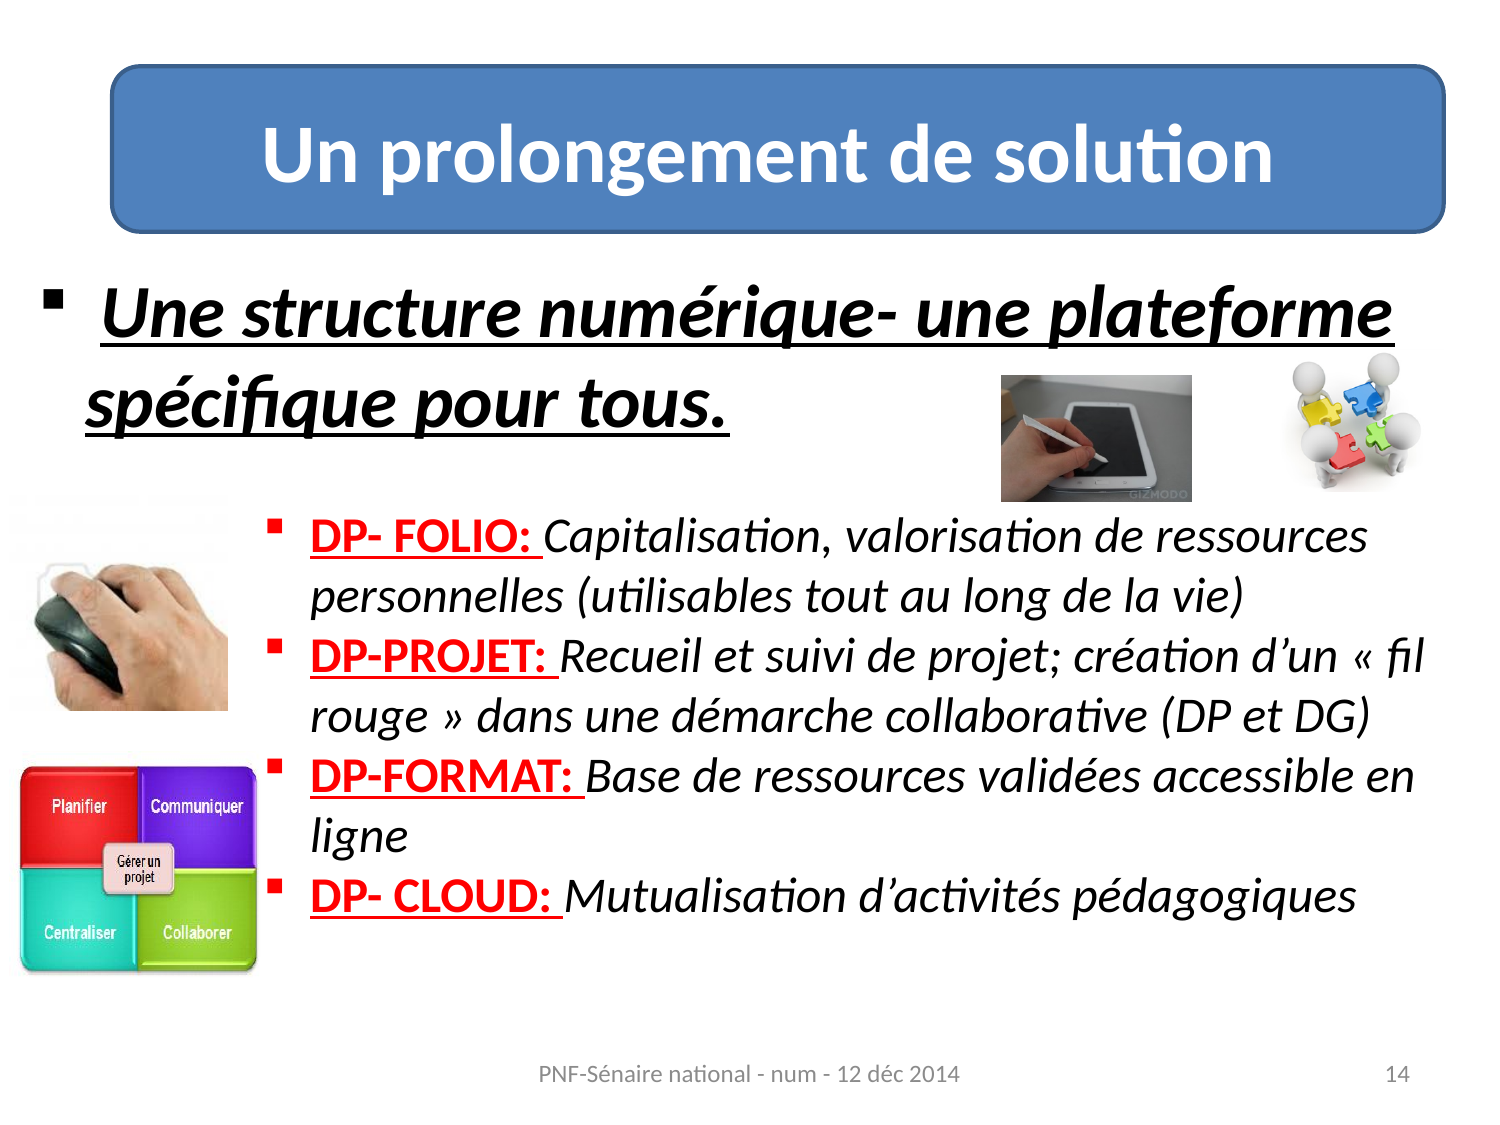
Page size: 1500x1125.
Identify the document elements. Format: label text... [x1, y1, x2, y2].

picture [1000, 375, 1192, 502]
text_box Une structure numérique- une plateforme spécifique pour tous. DP- FOLIO: Capitalisation, valorisation de ressources personnelles (utilisables tout au long de la vie) DP-PROJET: Recueil et suivi de projet; création d’un « fil rouge » dans une démarche collaborative (DP et DG) DP-FORMAT: Base de ressources validées accessible en ligne DP- CLOUD: Mutualisation d’activités pédagogiques [23, 255, 1470, 991]
picture [9, 485, 232, 711]
slide_number 14 [1074, 1042, 1425, 1103]
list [1263, 349, 1444, 492]
footer PNF-Sénaire national - num - 12 déc 2014 [512, 1042, 988, 1103]
text_box Un prolongement de solution [109, 64, 1446, 234]
picture [9, 751, 266, 988]
